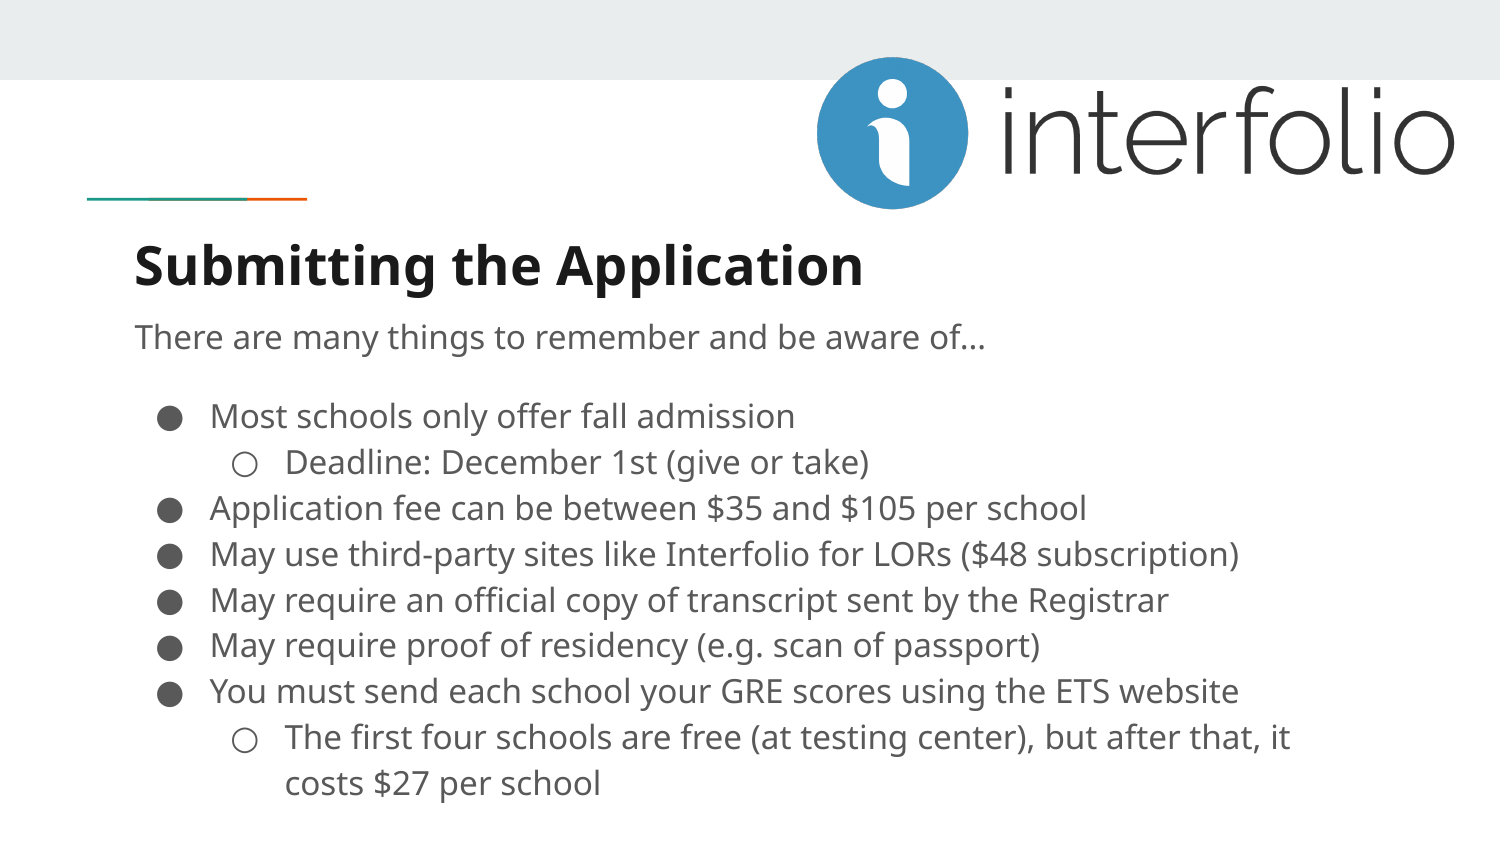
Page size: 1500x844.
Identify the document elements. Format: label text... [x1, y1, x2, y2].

picture [801, 39, 1470, 228]
list There are many things to remember and be aware of… Most schools only offer fall admission Deadline: December 1st (give or take) Application fee can be between $35 and $105 per school May use third-party sites like Interfolio for LORs ($48 subscription) May require an official copy of transcript sent by the Registrar May require proof of residency (e.g. scan of passport) You must send each school your GRE scores using the ETS website The first four schools are free (at testing center), but after that, it costs $27 per school [119, 295, 1352, 844]
title Submitting the Application [119, 216, 1381, 305]
